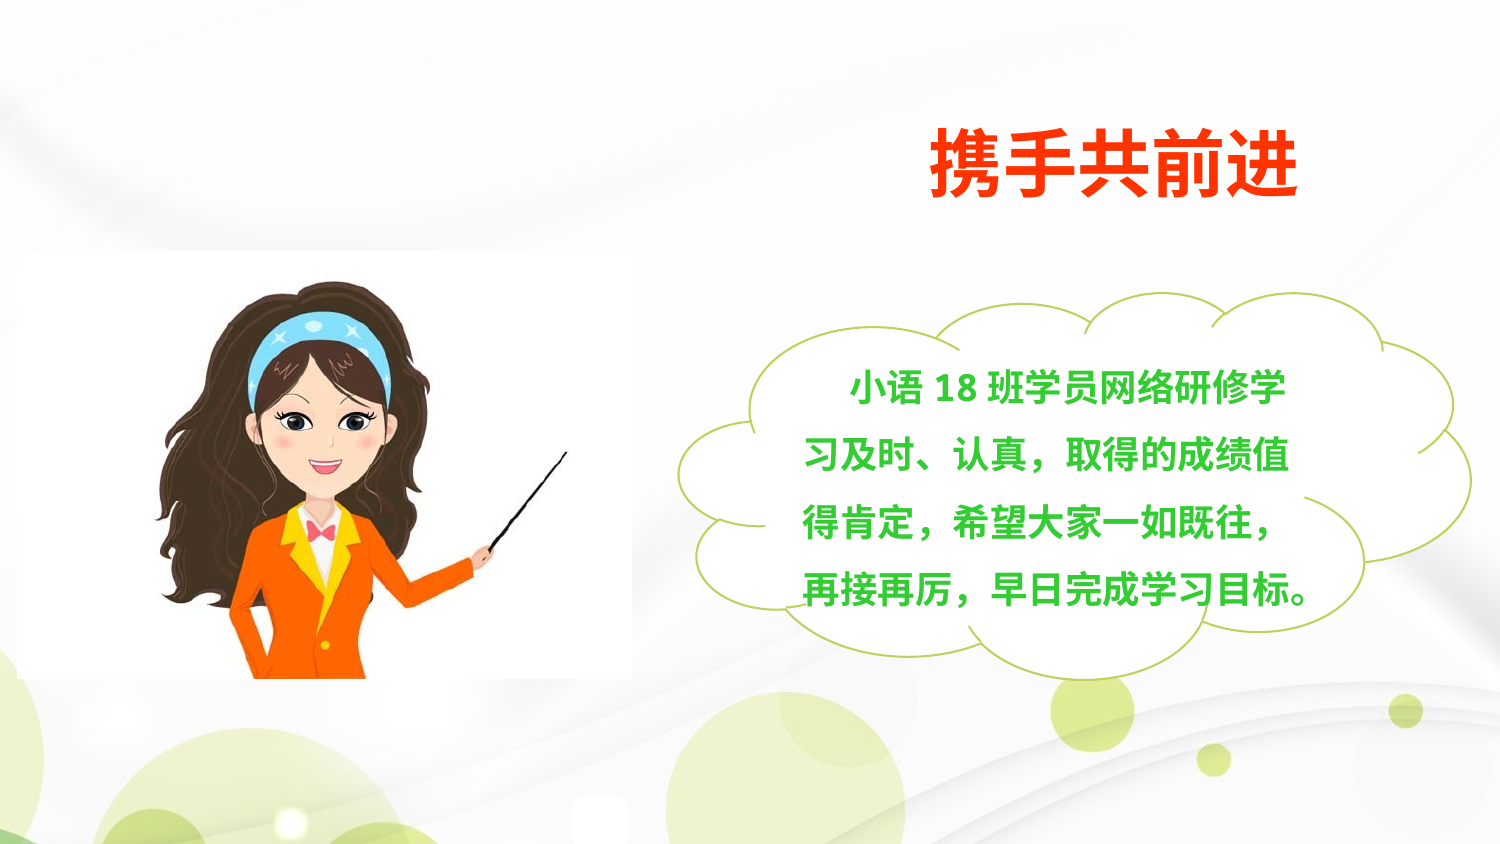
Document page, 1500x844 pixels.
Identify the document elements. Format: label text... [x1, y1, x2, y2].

title 携手共前进 [913, 116, 1316, 216]
text_box 小语18班学员网络研修学习及时、认真，取得的成绩值得肯定，希望大家一如既往，再接再厉，早日完成学习目标。 [677, 292, 1472, 681]
picture [0, 0, 1500, 844]
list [17, 251, 632, 679]
